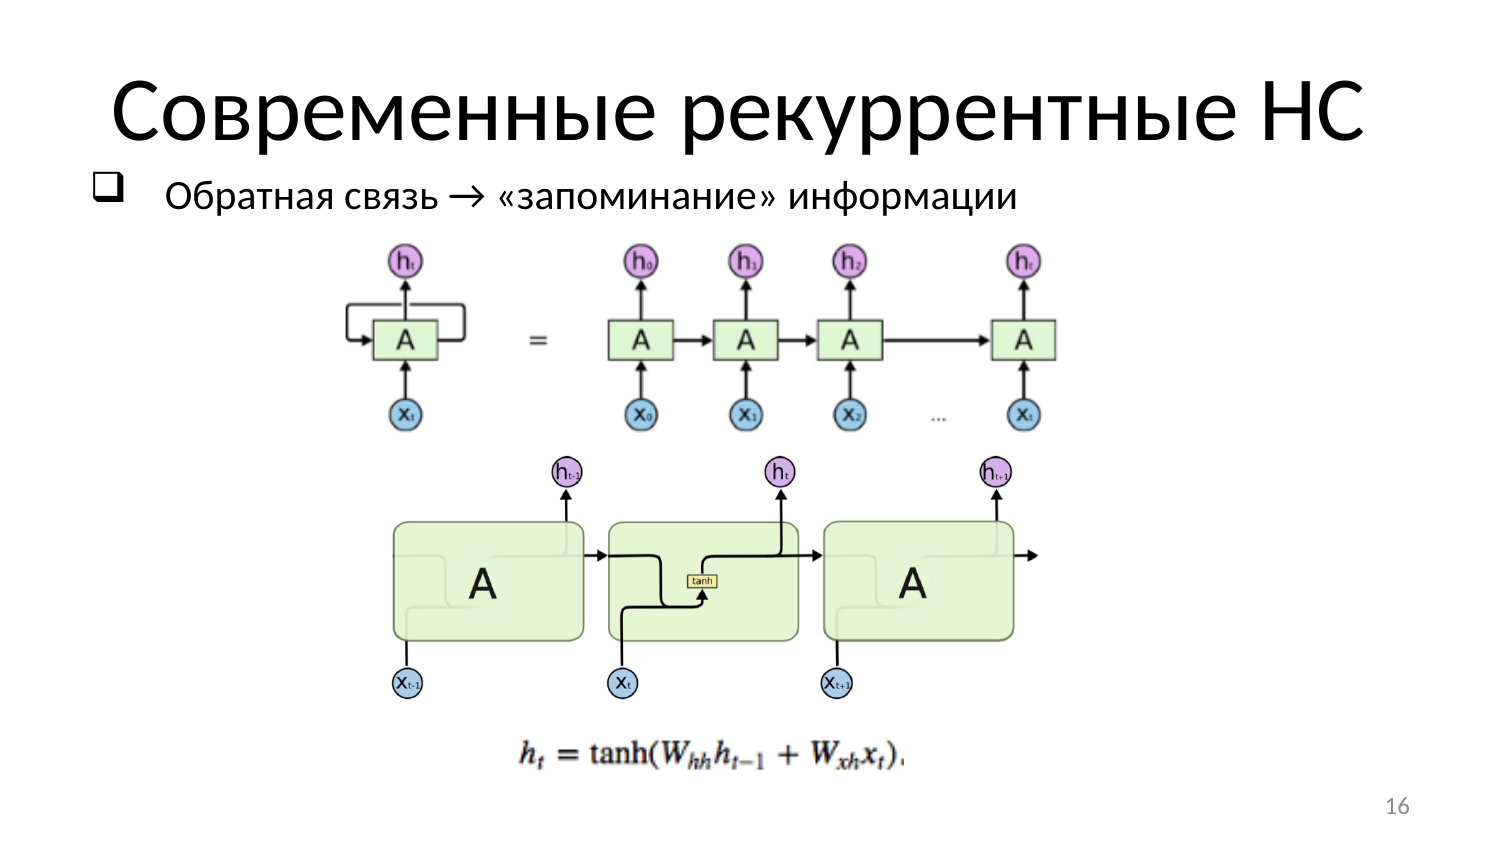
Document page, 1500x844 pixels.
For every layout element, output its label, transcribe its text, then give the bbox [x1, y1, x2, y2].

picture [371, 445, 1044, 706]
title Современные рекуррентные НС [0, 33, 1500, 175]
text_box Обратная связь → «запоминание» информации [75, 160, 1388, 226]
slide_number 16 [1074, 782, 1425, 827]
picture [336, 232, 1063, 443]
picture [513, 728, 904, 789]
